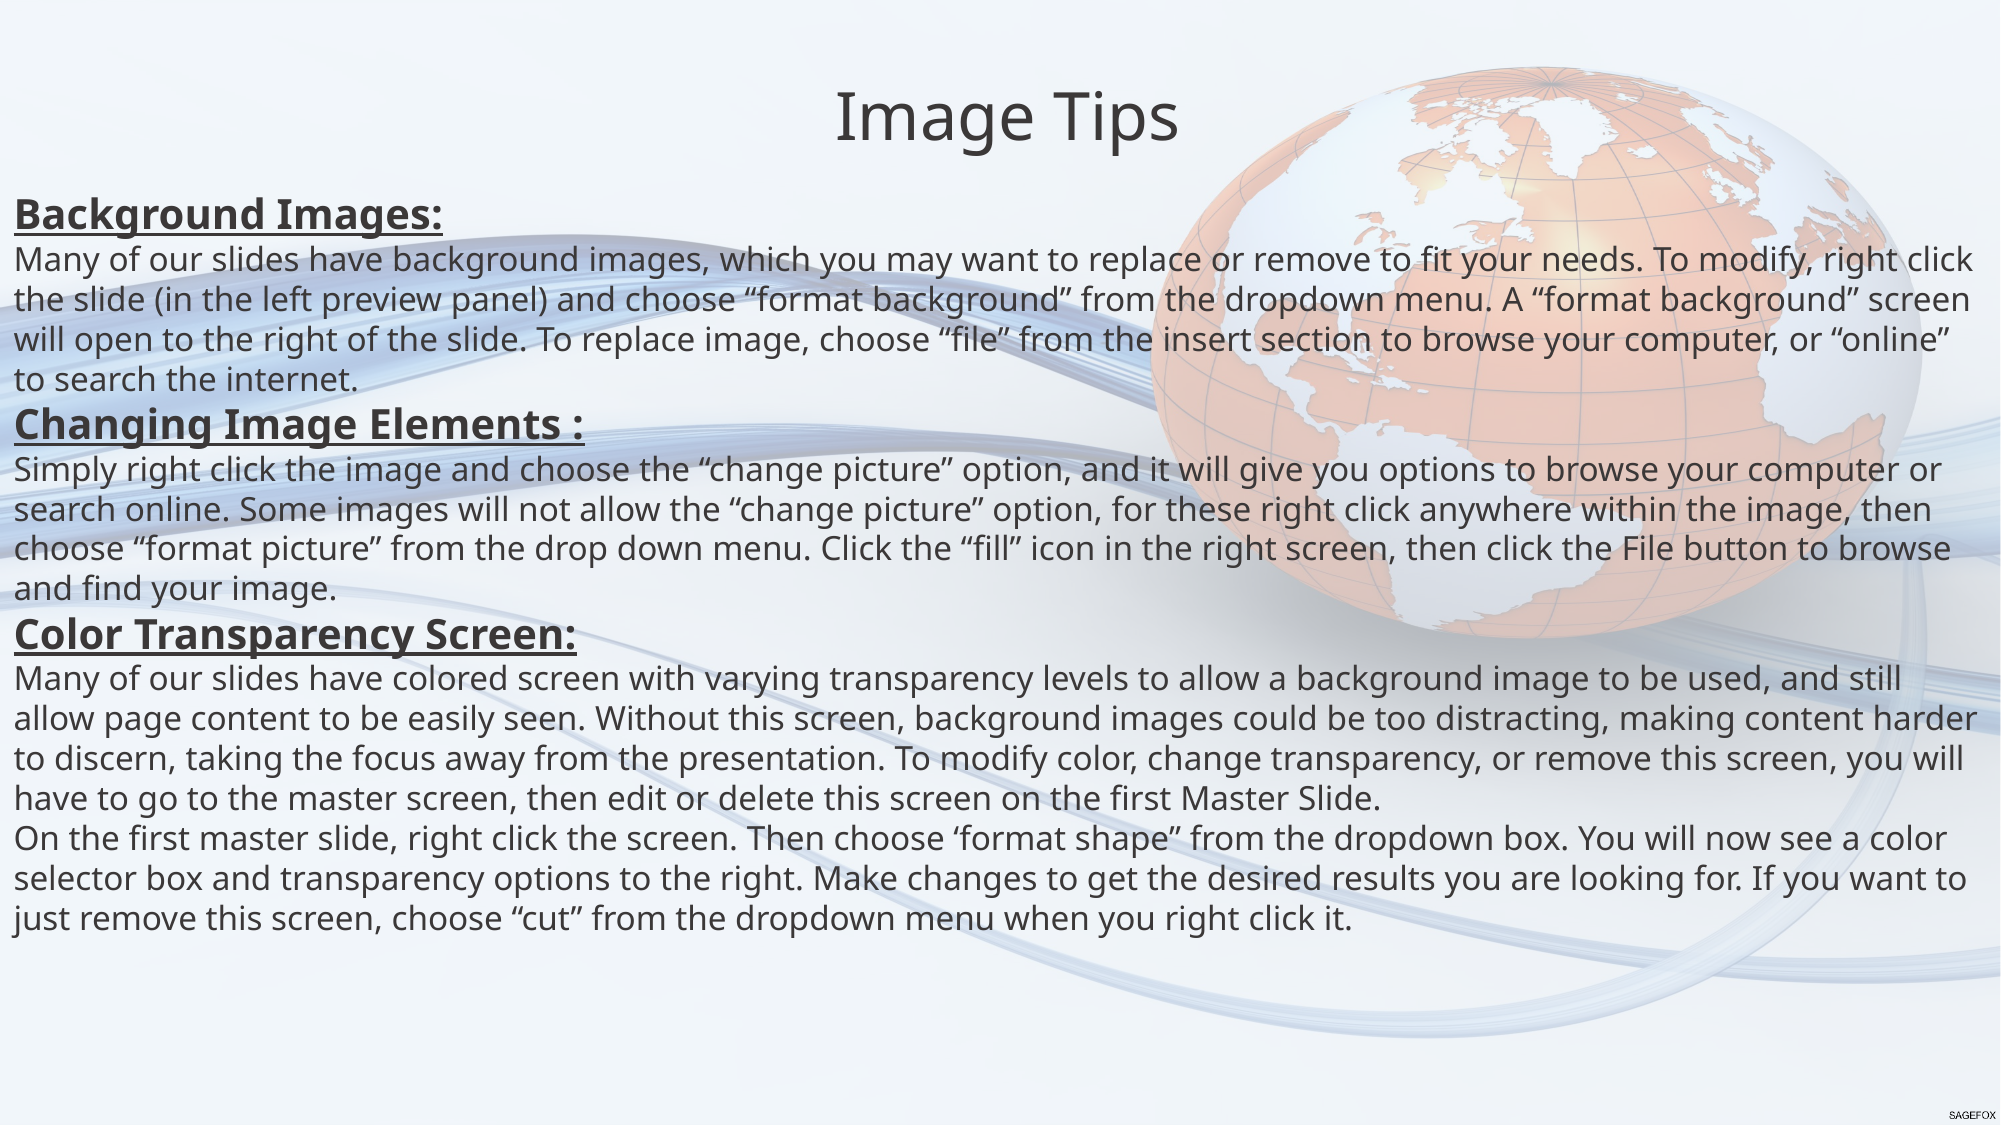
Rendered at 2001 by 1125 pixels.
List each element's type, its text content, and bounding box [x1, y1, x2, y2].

text_box Background Images: Many of our slides have background images, which you may want to replace or remove to fit your needs. To modify, right click the slide (in the left preview panel) and choose “format background” from the dropdown menu. A “format background” screen will open to the right of the slide. To replace image, choose “file” from the insert section to browse your computer, or “online” to search the internet. Changing Image Elements : Simply right click the image and choose the “change picture” option, and it will give you options to browse your computer or search online. Some images will not allow the “change picture” option, for these right click anywhere within the image, then choose “format picture” from the drop down menu. Click the “fill” icon in the right screen, then click the File button to browse and find your image. Color Transparency Screen: Many of our slides have colored screen with varying transparency levels to allow a background image to be used, and still allow page content to be easily seen. Without this screen, background images could be too distracting, making content harder to discern, taking the focus away from the presentation. To modify color, change transparency, or remove this screen, you will have to go to the master screen, then edit or delete this screen on the first Master Slide. On the first master slide, right click the screen. Then choose ‘format shape” from the dropdown box. You will now see a color selector box and transparency options to the right. Make changes to get the desired results you are looking for. If you want to just remove this screen, choose “cut” from the dropdown menu when you right click it. [0, 0, 2000, 1125]
title Image Tips [597, 59, 1420, 177]
